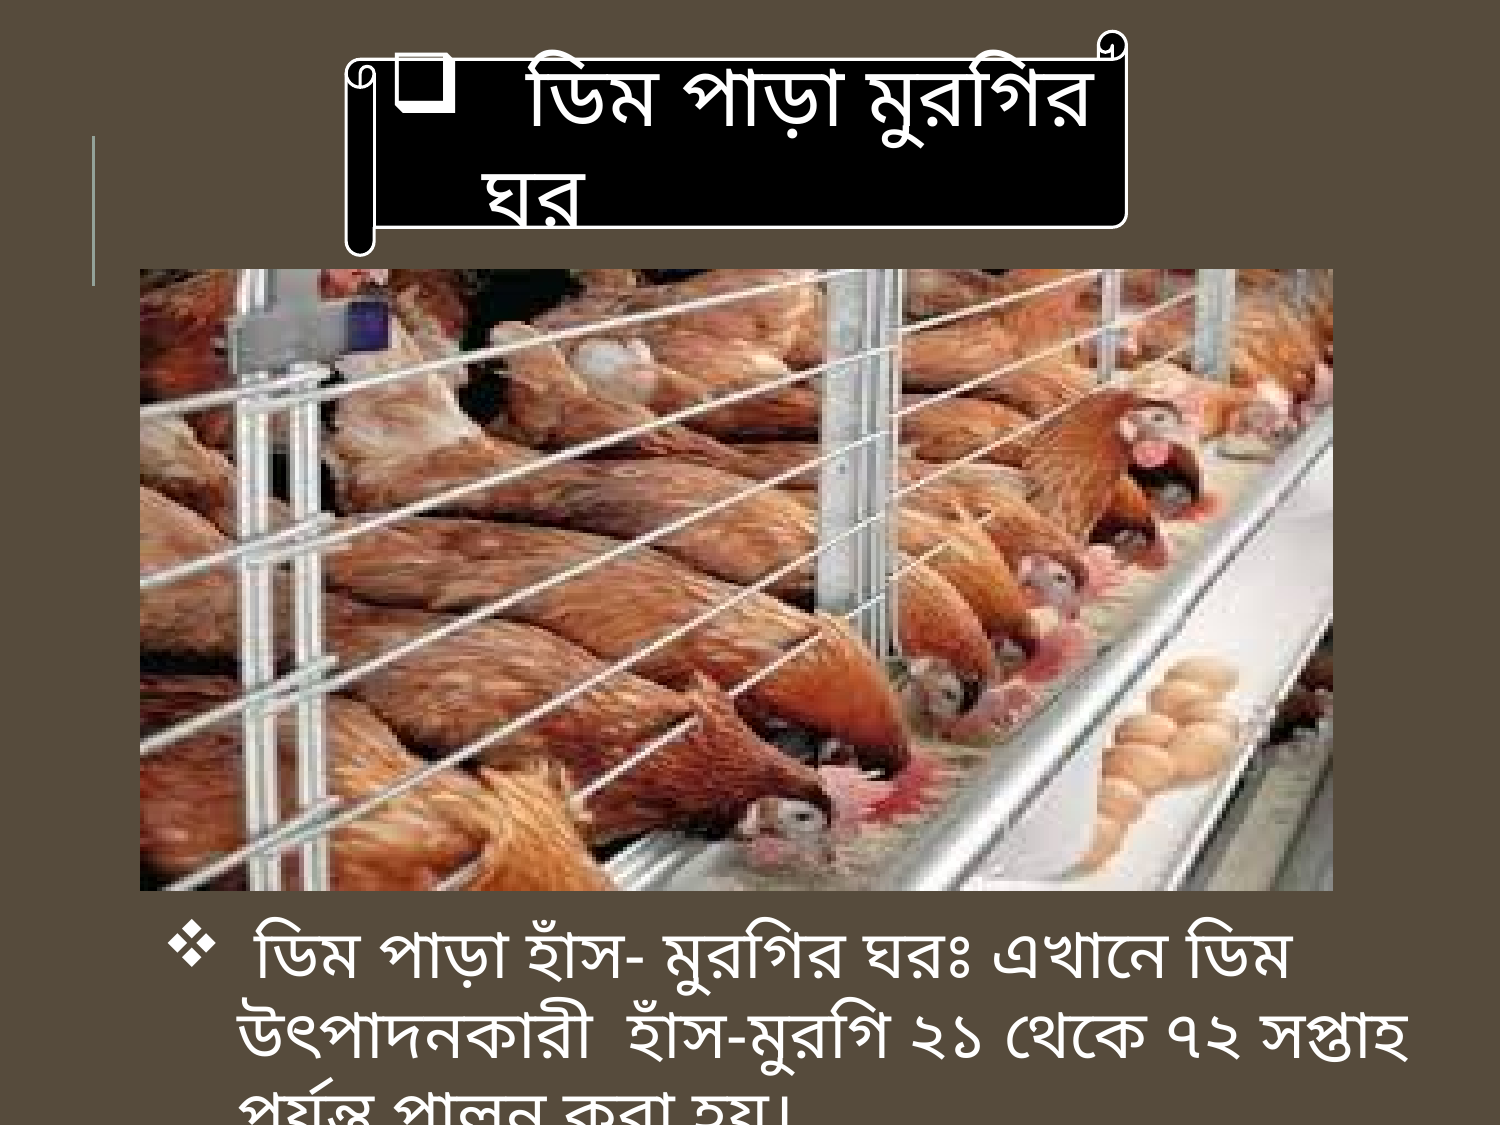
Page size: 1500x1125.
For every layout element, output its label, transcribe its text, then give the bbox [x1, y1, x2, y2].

picture [140, 269, 1333, 891]
text_box ডিম পাড়া হাঁস- মুরগির ঘরঃ এখানে ডিম উৎপাদনকারী হাঁস-মুরগি ২১ থেকে ৭২ সপ্তাহ পর্যন্ত পালন করা হয়। [147, 904, 1460, 1125]
text_box ডিম পাড়া মুরগির ঘর [344, 29, 1128, 257]
